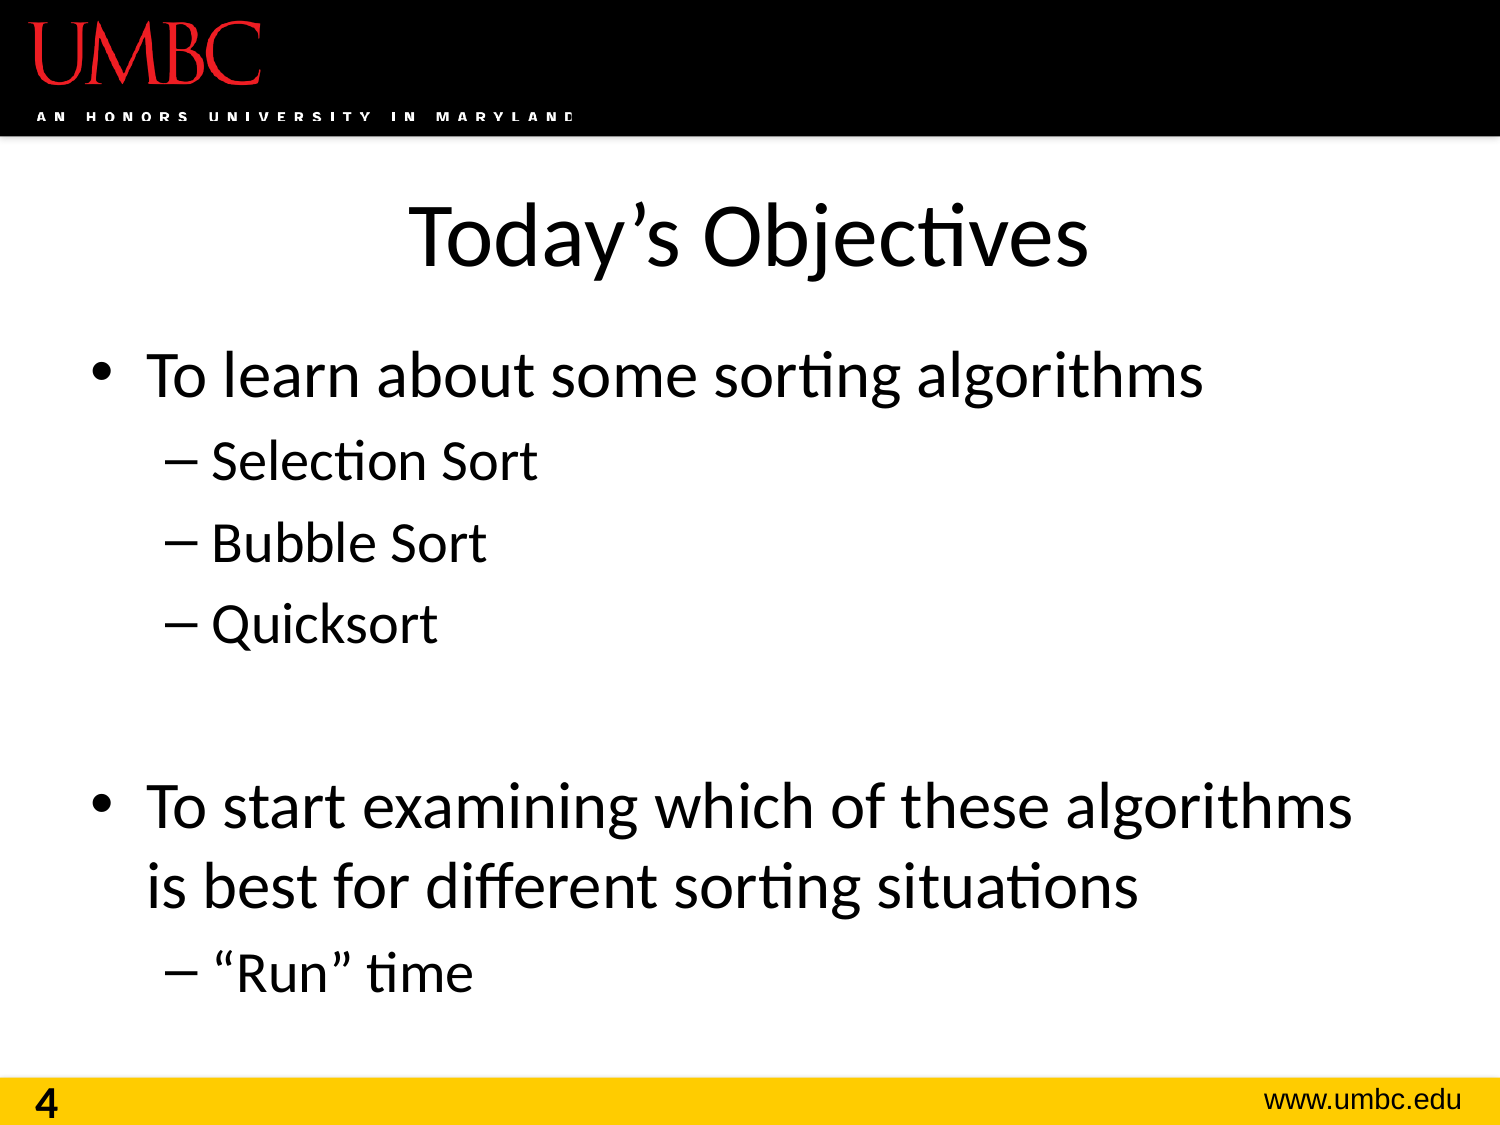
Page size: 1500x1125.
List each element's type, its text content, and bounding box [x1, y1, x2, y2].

title Today’s Objectives [75, 136, 1425, 323]
list To learn about some sorting algorithms Selection Sort Bubble Sort Quicksort To start examining which of these algorithms is best for different sorting situations “Run” time [75, 323, 1464, 1005]
slide_number 4 [0, 1065, 94, 1125]
